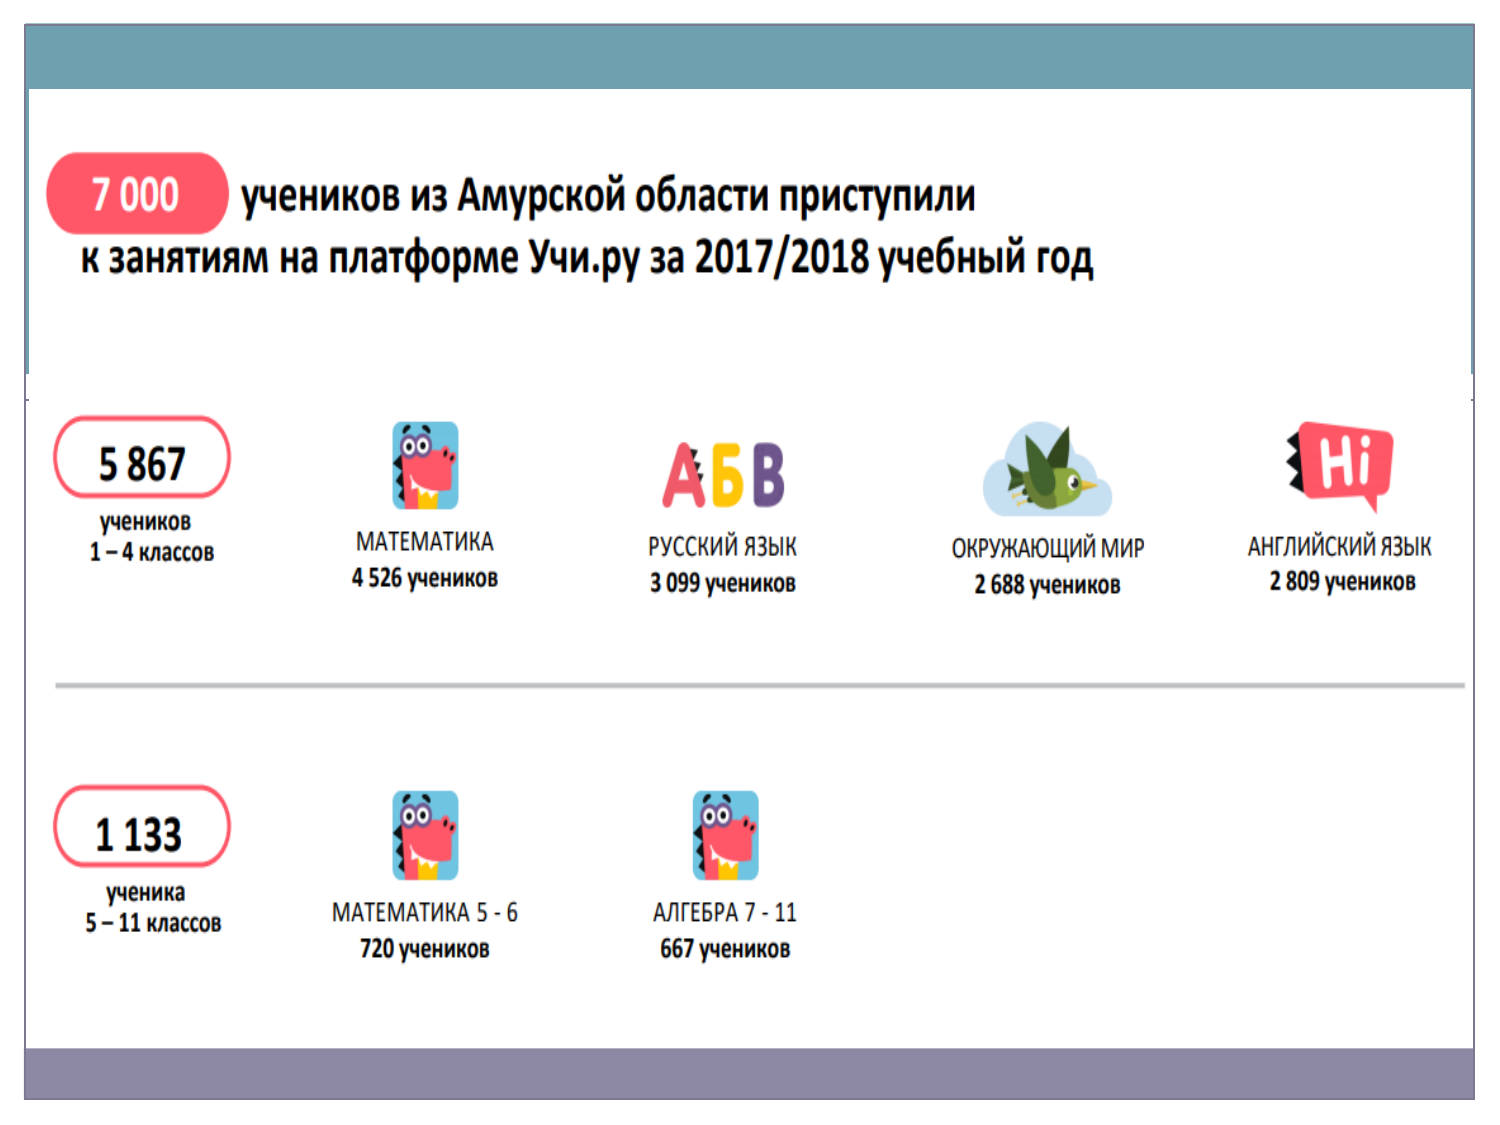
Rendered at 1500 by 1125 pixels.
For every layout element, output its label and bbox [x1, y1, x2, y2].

picture [29, 89, 1471, 1036]
